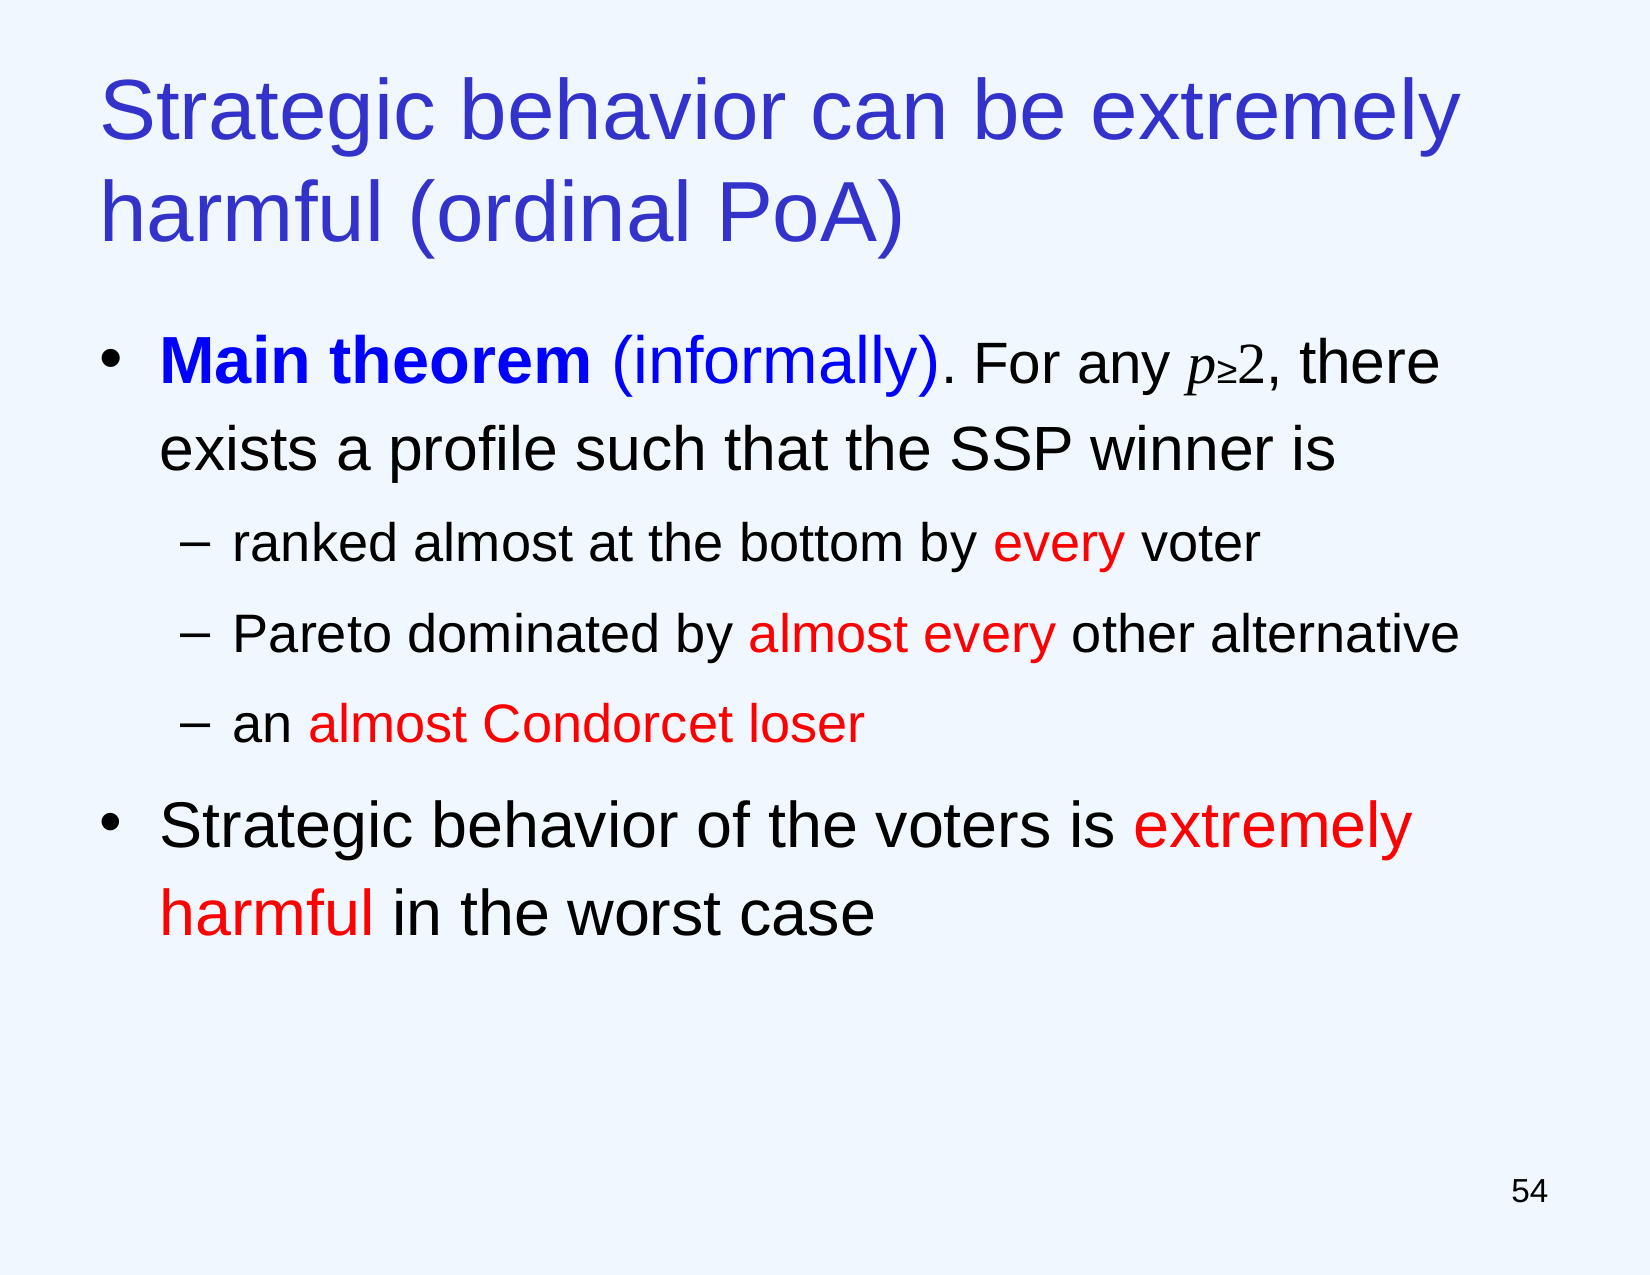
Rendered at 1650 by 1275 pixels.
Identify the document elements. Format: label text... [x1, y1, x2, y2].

list Main theorem (informally). For any p≥2, there exists a profile such that the SSP winner is ranked almost at the bottom by every voter Pareto dominated by almost every other alternative an almost Condorcet loser Strategic behavior of the voters is extremely harmful in the worst case [82, 297, 1566, 1213]
title Strategic behavior can be extremely harmful (ordinal PoA) [82, 51, 1566, 262]
slide_number 53 [1182, 1160, 1566, 1248]
